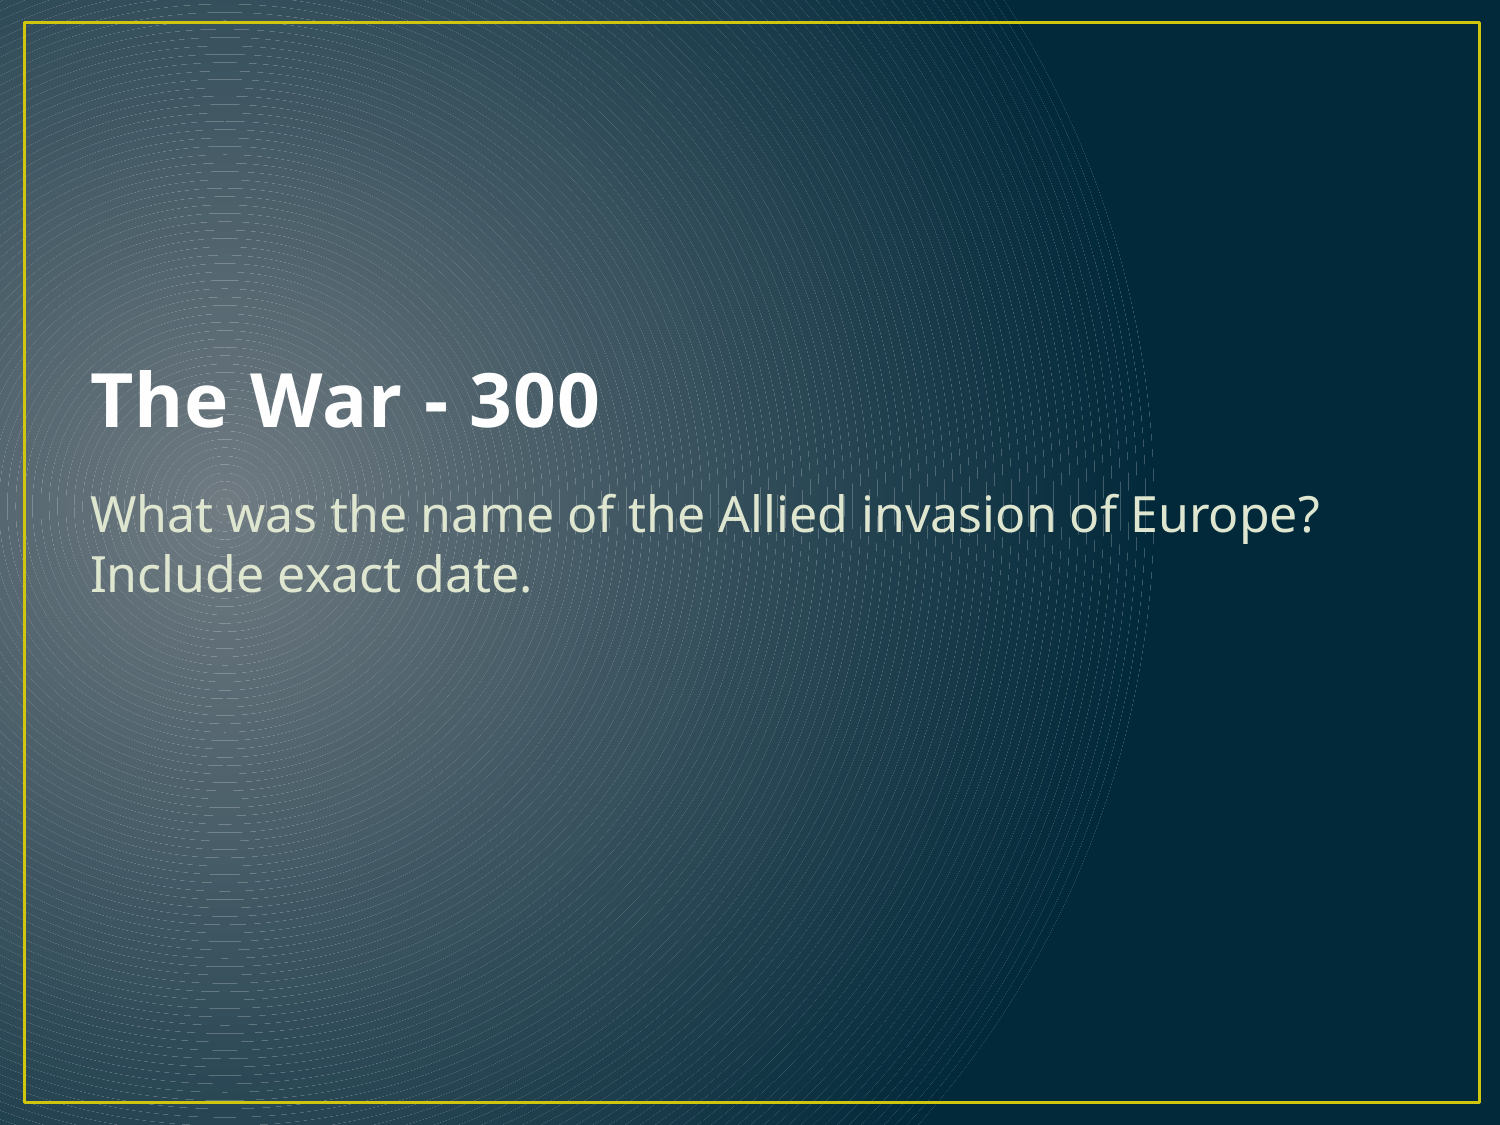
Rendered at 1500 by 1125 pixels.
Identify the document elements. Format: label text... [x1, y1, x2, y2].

title The War - 300 [75, 45, 1425, 450]
list What was the name of the Allied invasion of Europe? Include exact date. [75, 474, 1425, 1005]
